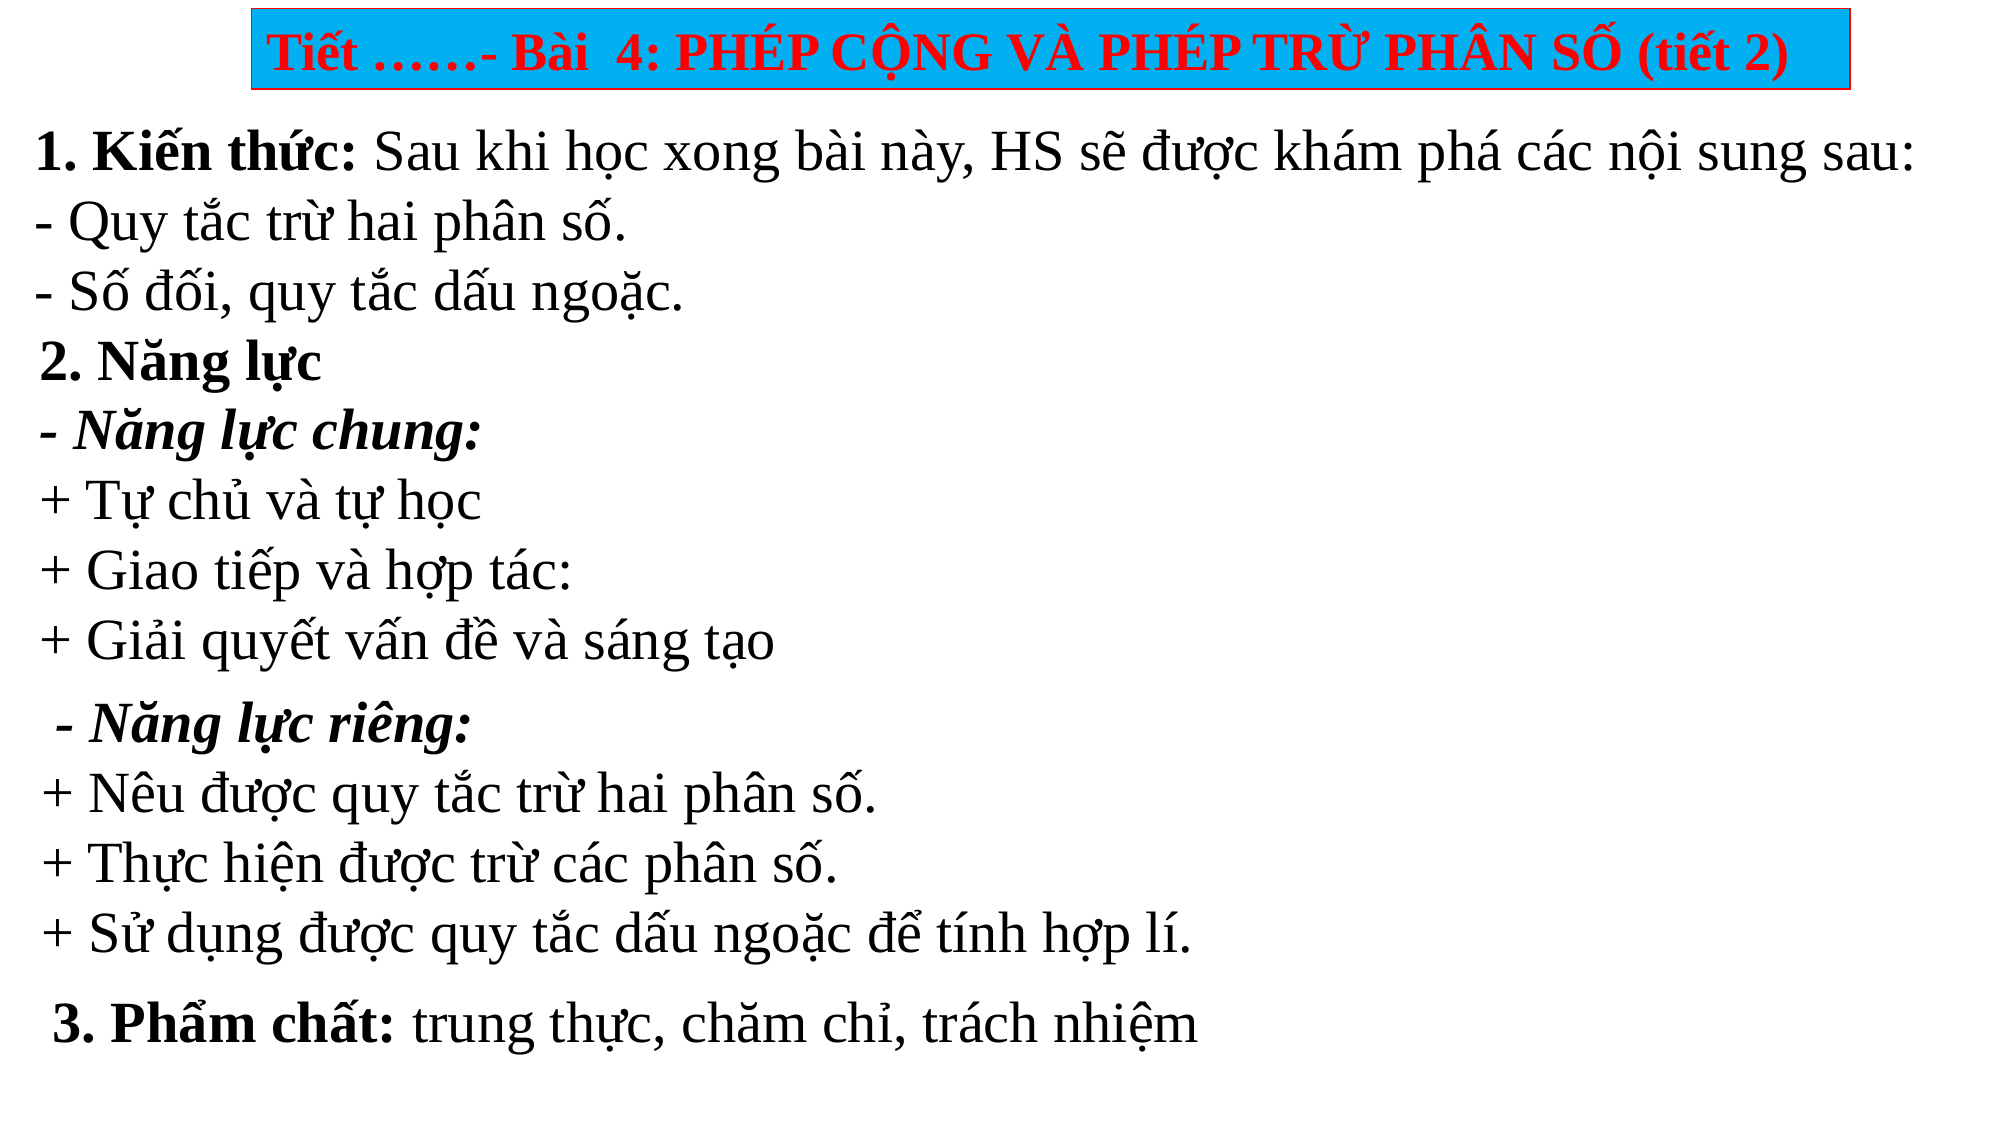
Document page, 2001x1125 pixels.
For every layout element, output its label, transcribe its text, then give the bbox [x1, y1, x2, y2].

text_box 3. Phẩm chất: trung thực, chăm chỉ, trách nhiệm [37, 976, 1215, 1062]
text_box 1. Kiến thức: Sau khi học xong bài này, HS sẽ được khám phá các nội sung sau: - Quy tắc trừ hai phân số. - Số đối, quy tắc dấu ngoặc. [20, 104, 1975, 330]
text_box - Năng lực riêng: + Nêu được quy tắc trừ hai phân số. + Thực hiện được trừ các phân số. + Sử dụng được quy tắc dấu ngoặc để tính hợp lí. [26, 676, 1615, 972]
text_box Tiết ……- Bài 4: PHÉP CỘNG VÀ PHÉP TRỪ PHÂN SỐ (tiết 2) [251, 8, 1850, 89]
text_box 2. Năng lực - Năng lực chung: + Tự chủ và tự học + Giao tiếp và hợp tác: + Giải quyết vấn đề và sáng tạo [24, 314, 1888, 679]
